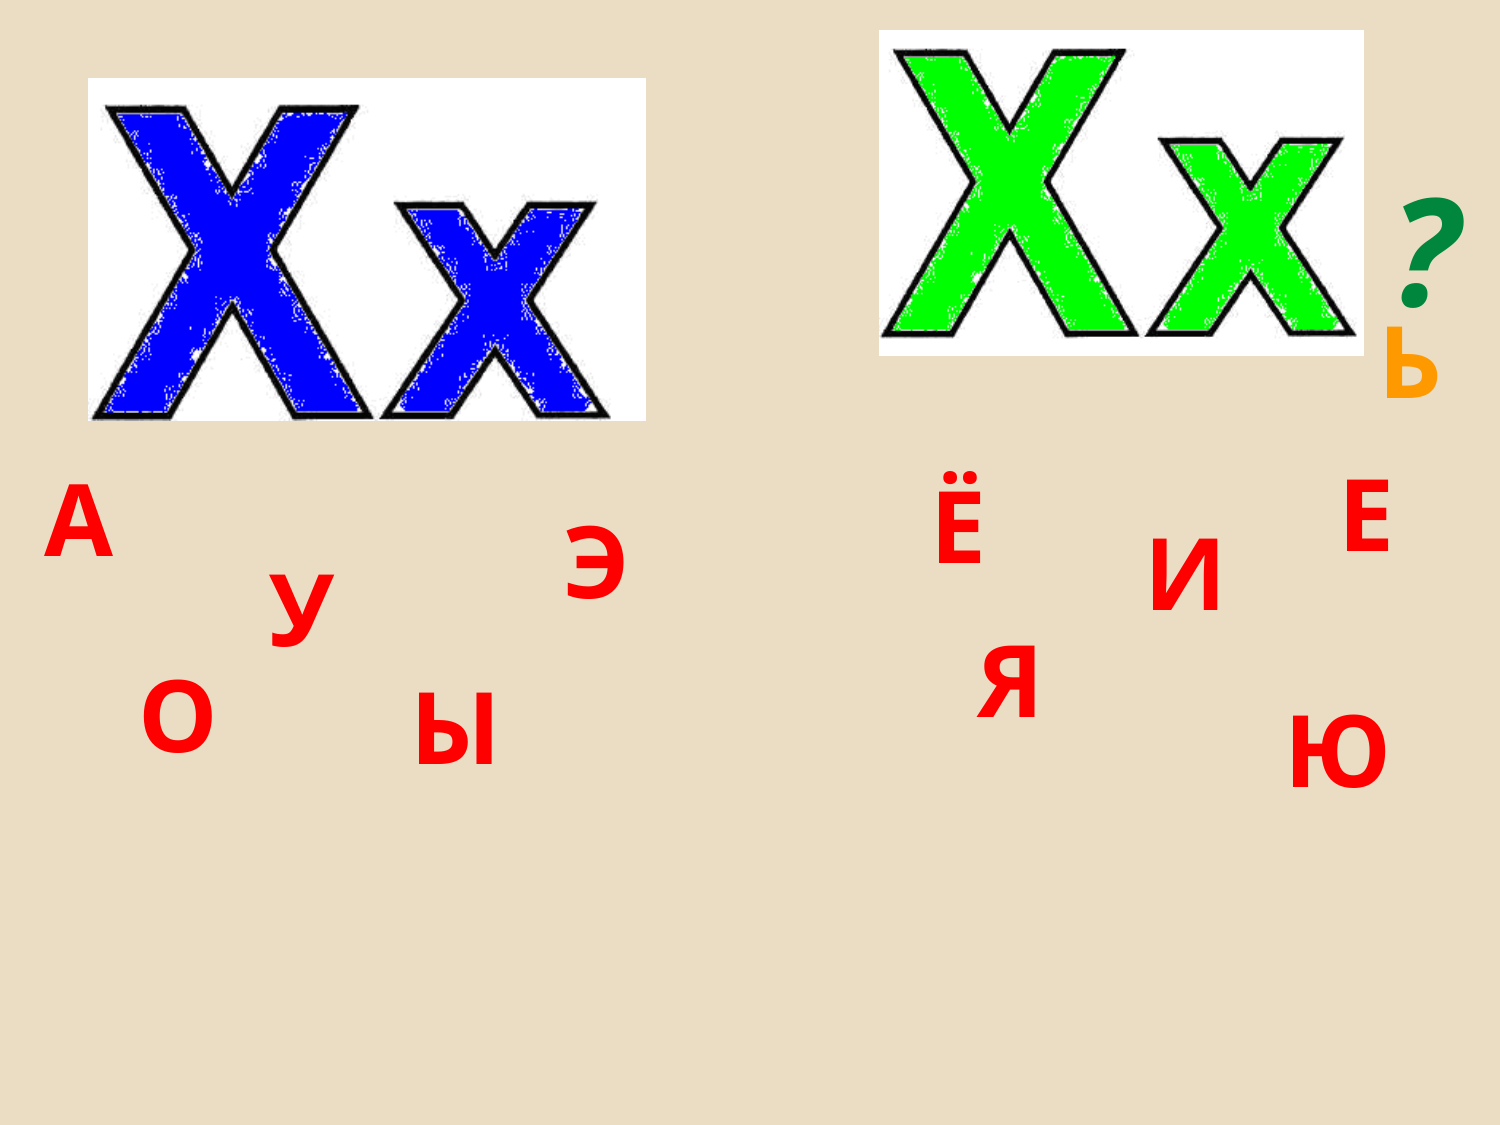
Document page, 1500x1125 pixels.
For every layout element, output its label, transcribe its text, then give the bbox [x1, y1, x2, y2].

text_box Ю [1269, 680, 1433, 816]
text_box Э [549, 491, 656, 627]
text_box Я [962, 609, 1085, 745]
text_box Ь [1364, 290, 1459, 426]
text_box А [29, 448, 136, 584]
picture [879, 30, 1364, 356]
text_box ? [1376, 148, 1500, 344]
text_box Ё [915, 456, 1022, 591]
text_box Е [1323, 444, 1410, 580]
text_box О [123, 645, 231, 780]
text_box Ы [395, 656, 538, 792]
picture [88, 77, 647, 422]
text_box У [253, 538, 384, 674]
text_box И [1129, 503, 1242, 639]
